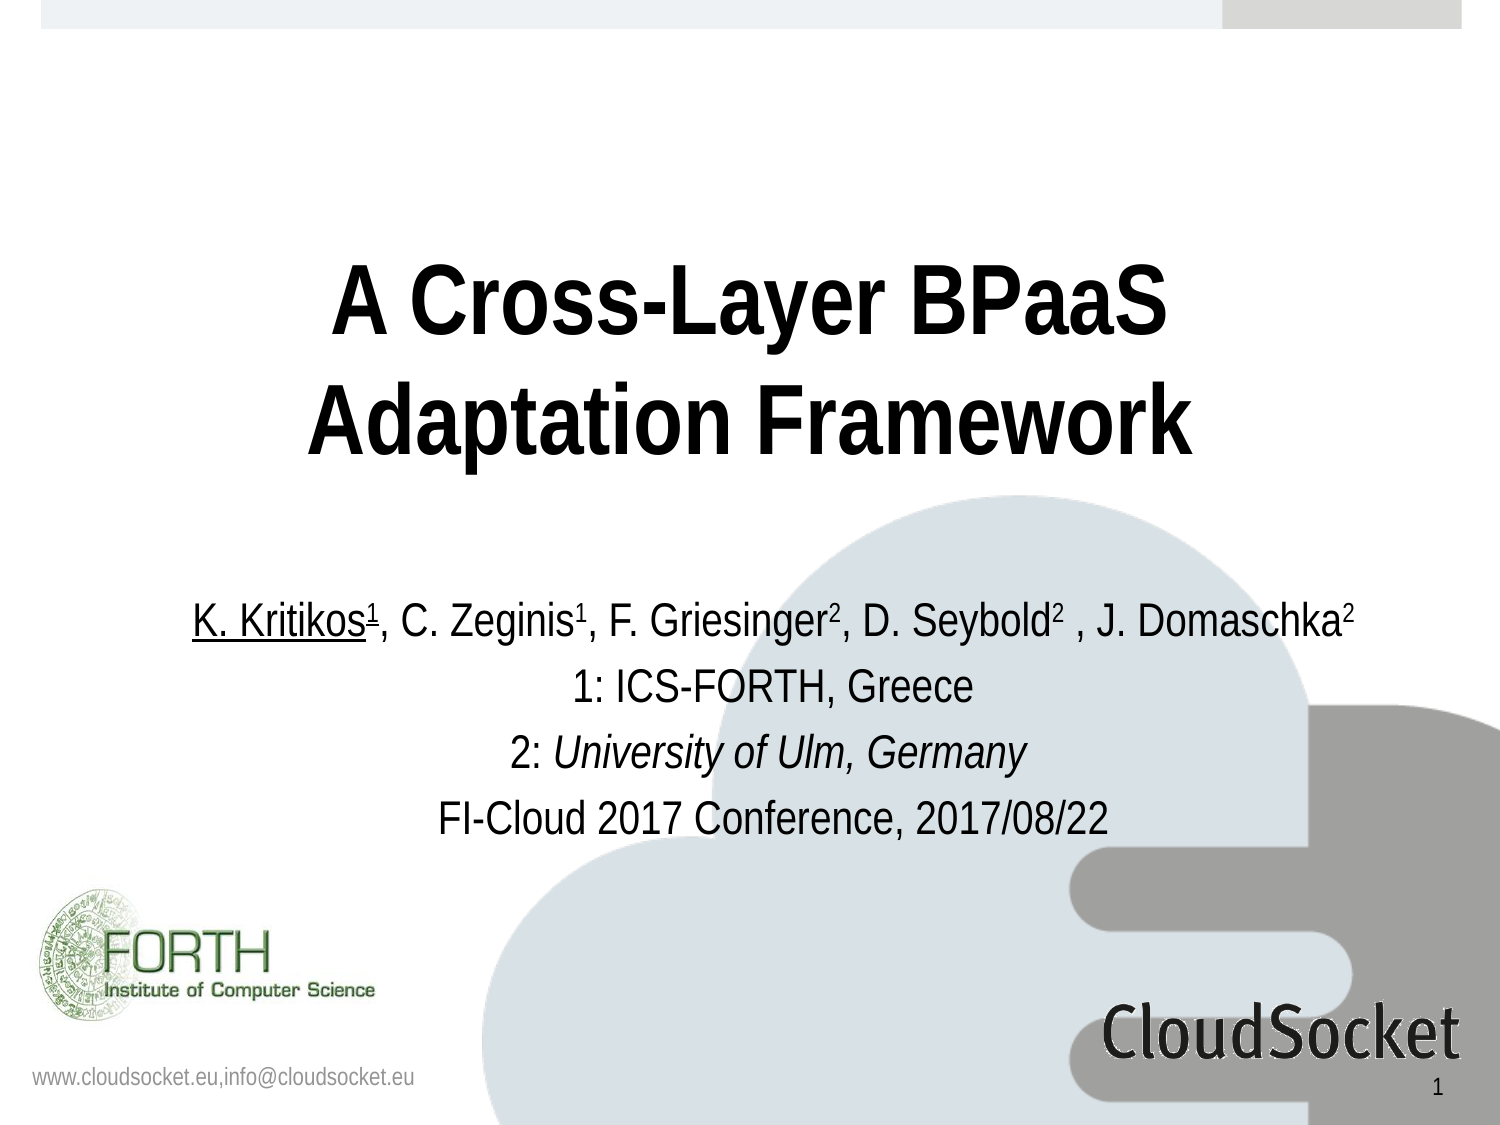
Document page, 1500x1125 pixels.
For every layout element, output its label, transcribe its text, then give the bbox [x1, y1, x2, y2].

picture [29, 876, 397, 1036]
title A Cross-Layer BPaaS Adaptation Framework [112, 226, 1388, 468]
slide_number 1 [1033, 1023, 1459, 1108]
picture [1103, 995, 1468, 1059]
subtitle K. Kritikos1, C. Zeginis1, F. Griesinger2, D. Seybold2 , J. Domaschka2 1: ICS-FORTH, Greece 2: University of Ulm, Germany FI-Cloud 2017 Conference, 2017/08/22 [171, 582, 1376, 870]
